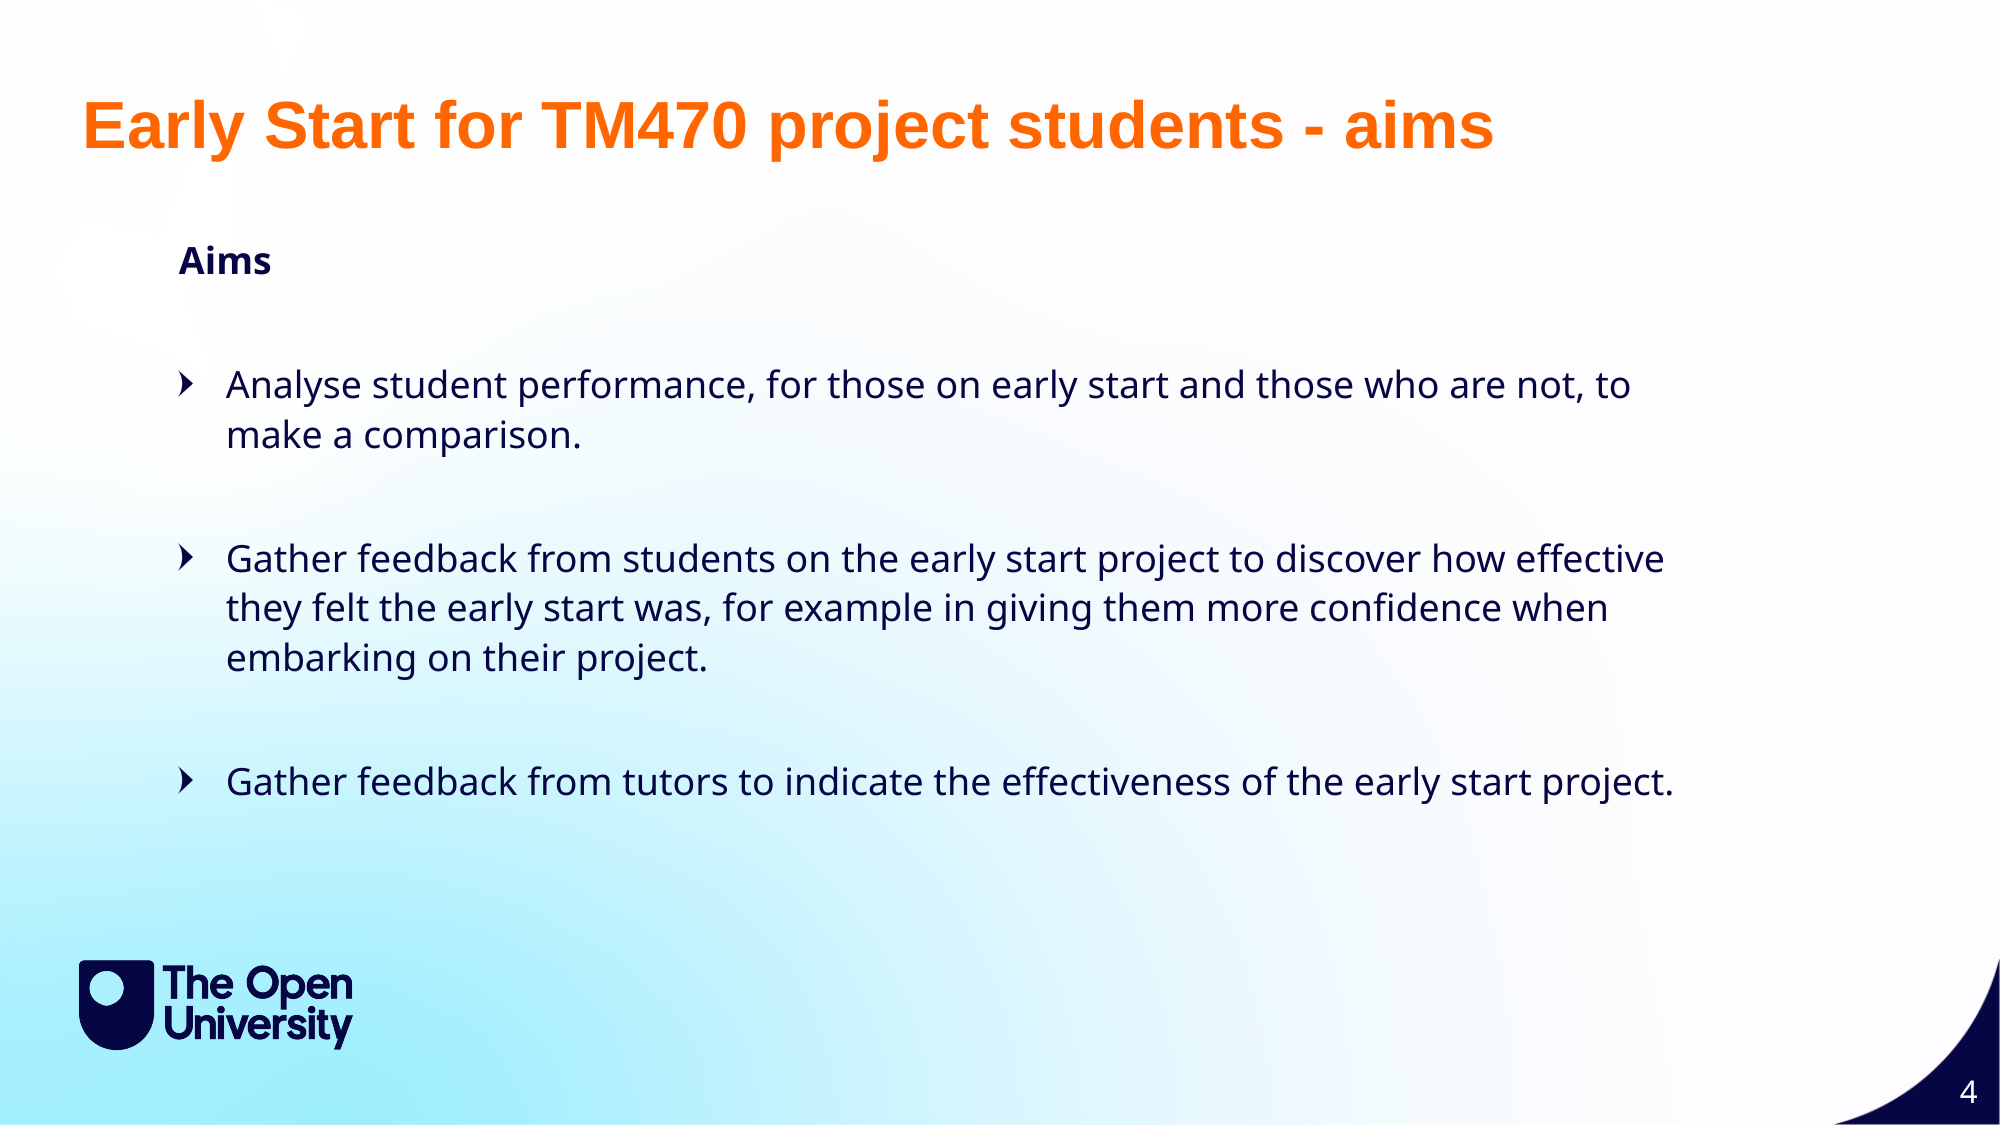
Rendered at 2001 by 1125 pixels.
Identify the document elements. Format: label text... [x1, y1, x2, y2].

picture [178, 766, 193, 794]
picture [178, 370, 193, 397]
picture [1834, 959, 2000, 1125]
list Aims [164, 224, 1738, 273]
picture [77, 956, 358, 1053]
picture [178, 543, 193, 571]
list Analyse student performance, for those on early start and those who are not, to make a comparison. Gather feedback from students on the early start project to discover how effective they felt the early start was, for example in giving them more confidence when embarking on their project. Gather feedback from tutors to indicate the effectiveness of the early start project. [164, 349, 1738, 474]
list Early Start for TM470 project students - aims [67, 66, 1835, 148]
